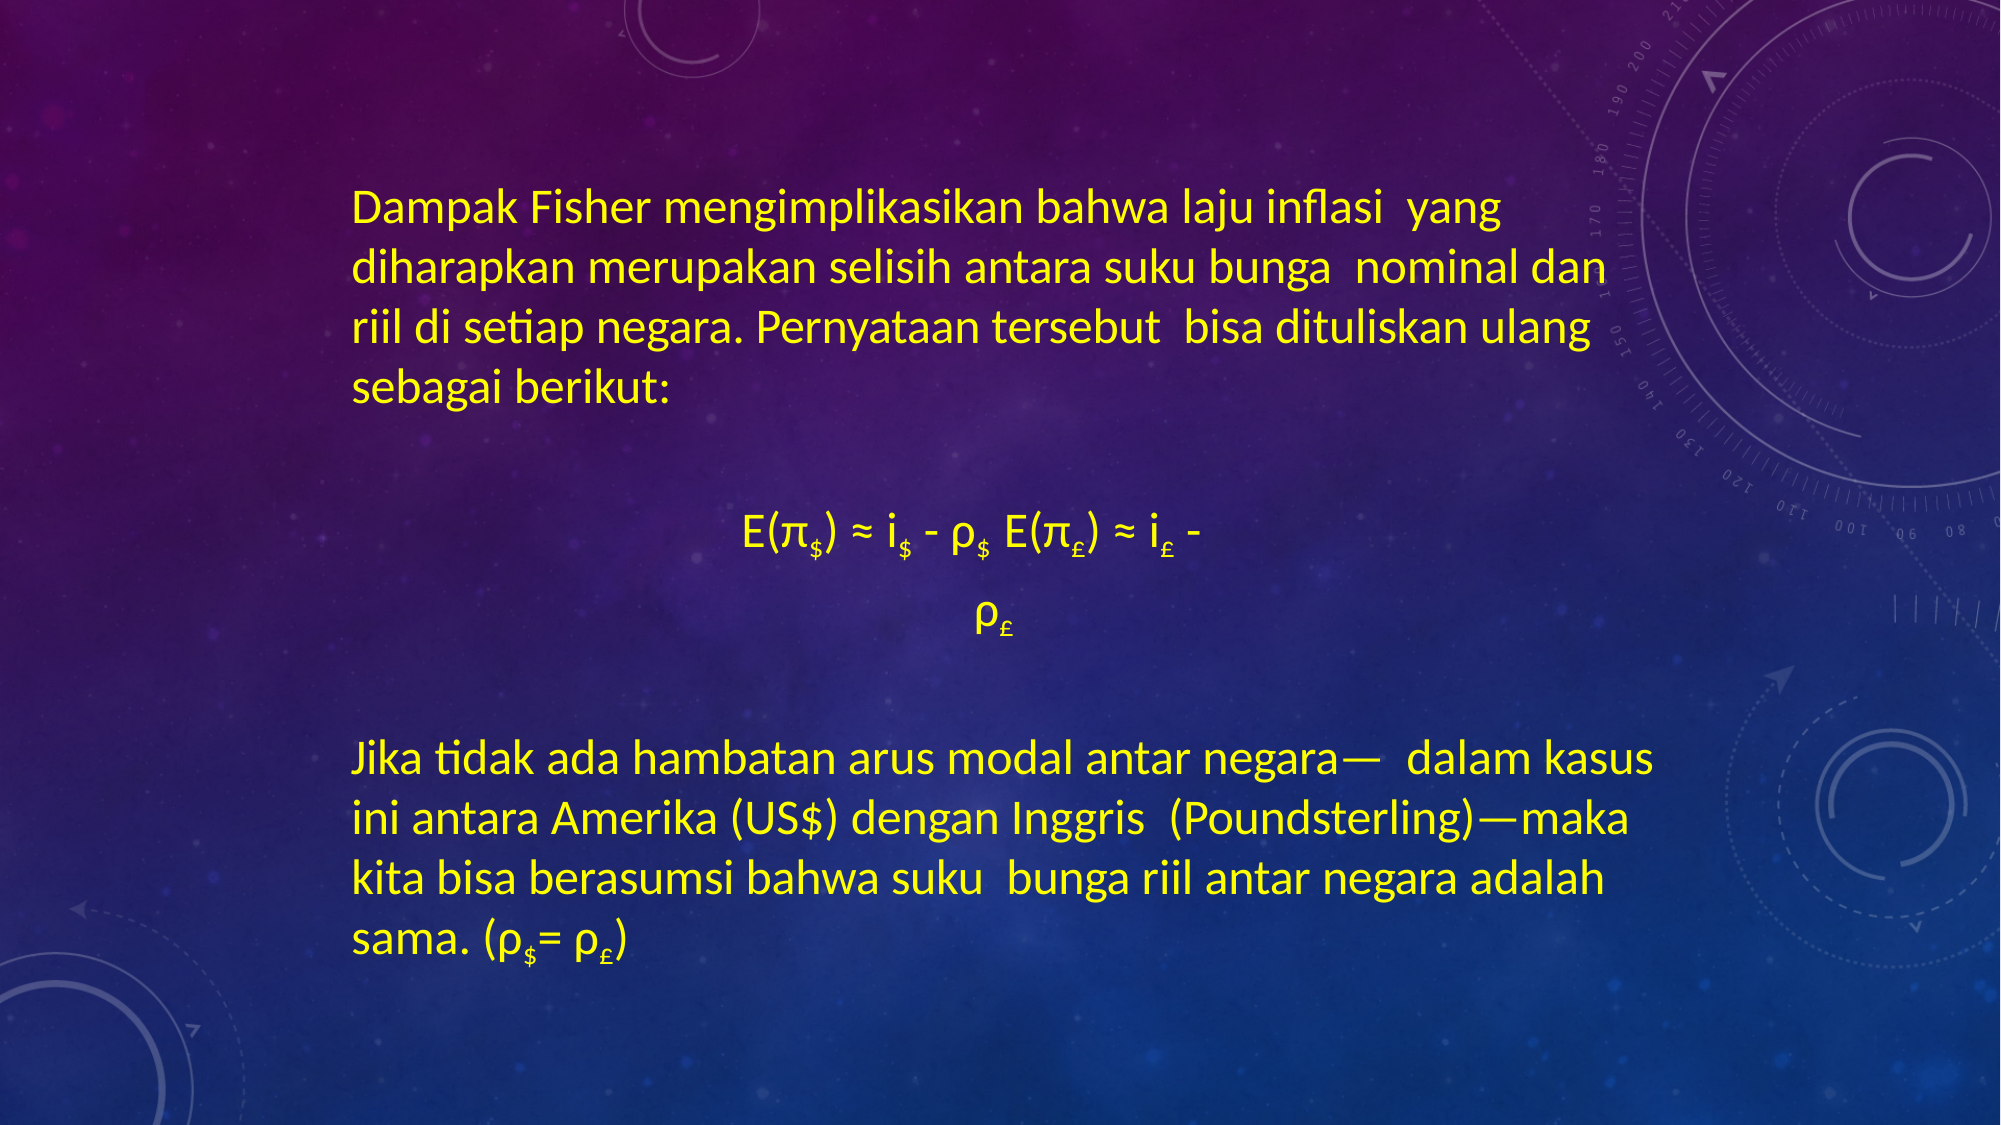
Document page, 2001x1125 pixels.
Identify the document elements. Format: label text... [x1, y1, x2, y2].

text_box Dampak Fisher mengimplikasikan bahwa laju inflasi yang diharapkan merupakan selisih antara suku bunga nominal dan riil di setiap negara. Pernyataan tersebut bisa dituliskan ulang sebagai berikut: E(π$) ≈ i$ - ρ$ E(π£) ≈ i£ - ρ£ Jika tidak ada hambatan arus modal antar negara— dalam kasus ini antara Amerika (US$) dengan Inggris (Poundsterling)—maka kita bisa berasumsi bahwa suku bunga riil antar negara adalah sama. (ρ$= ρ£) [298, 171, 1678, 971]
picture [0, 0, 2001, 1125]
